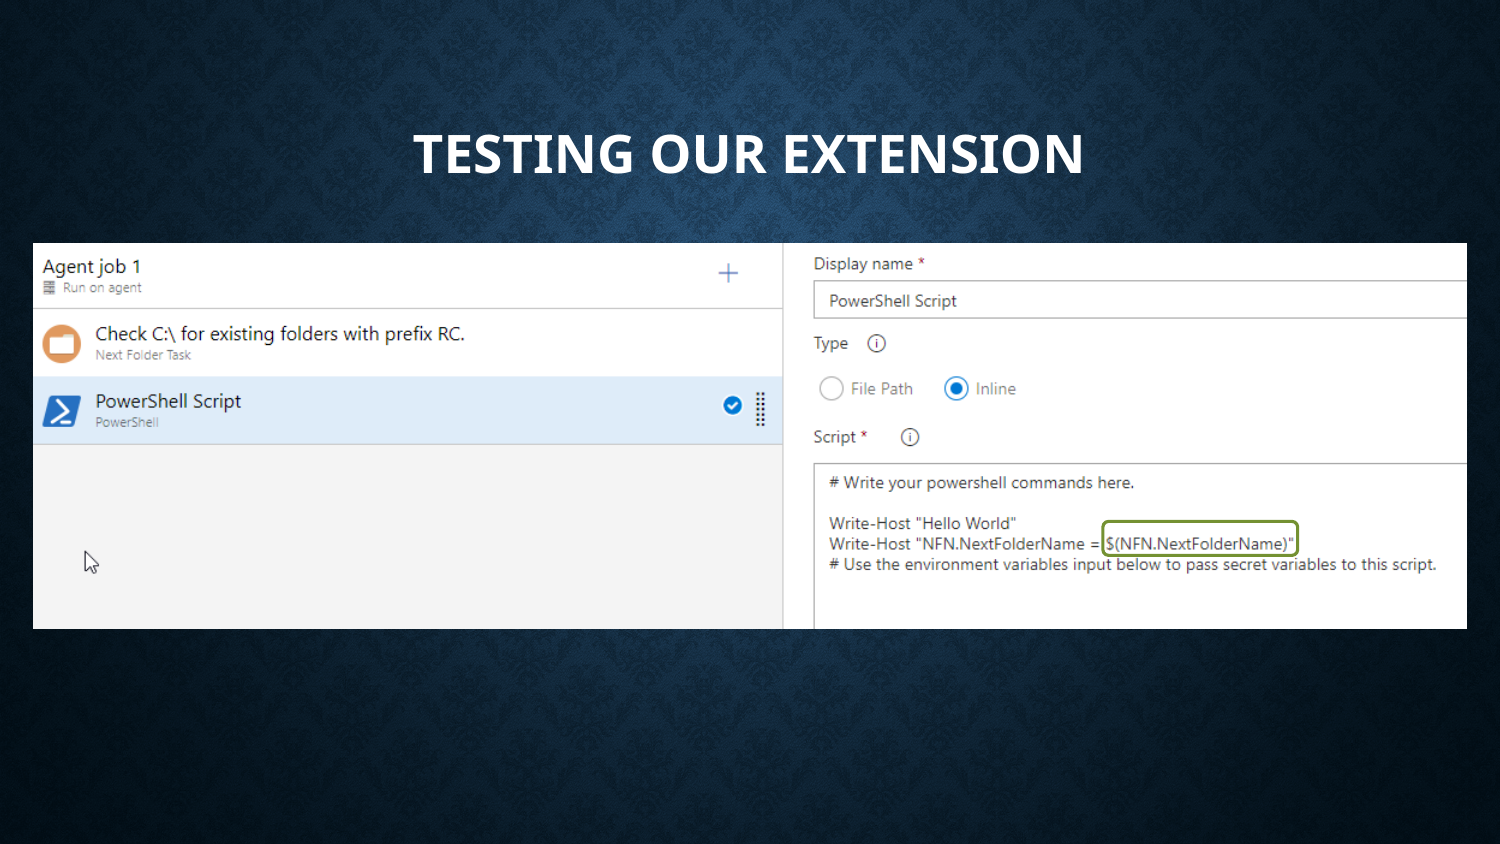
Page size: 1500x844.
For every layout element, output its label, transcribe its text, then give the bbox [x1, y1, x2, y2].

picture [32, 243, 1468, 630]
title Testing our extension [112, 75, 1387, 239]
